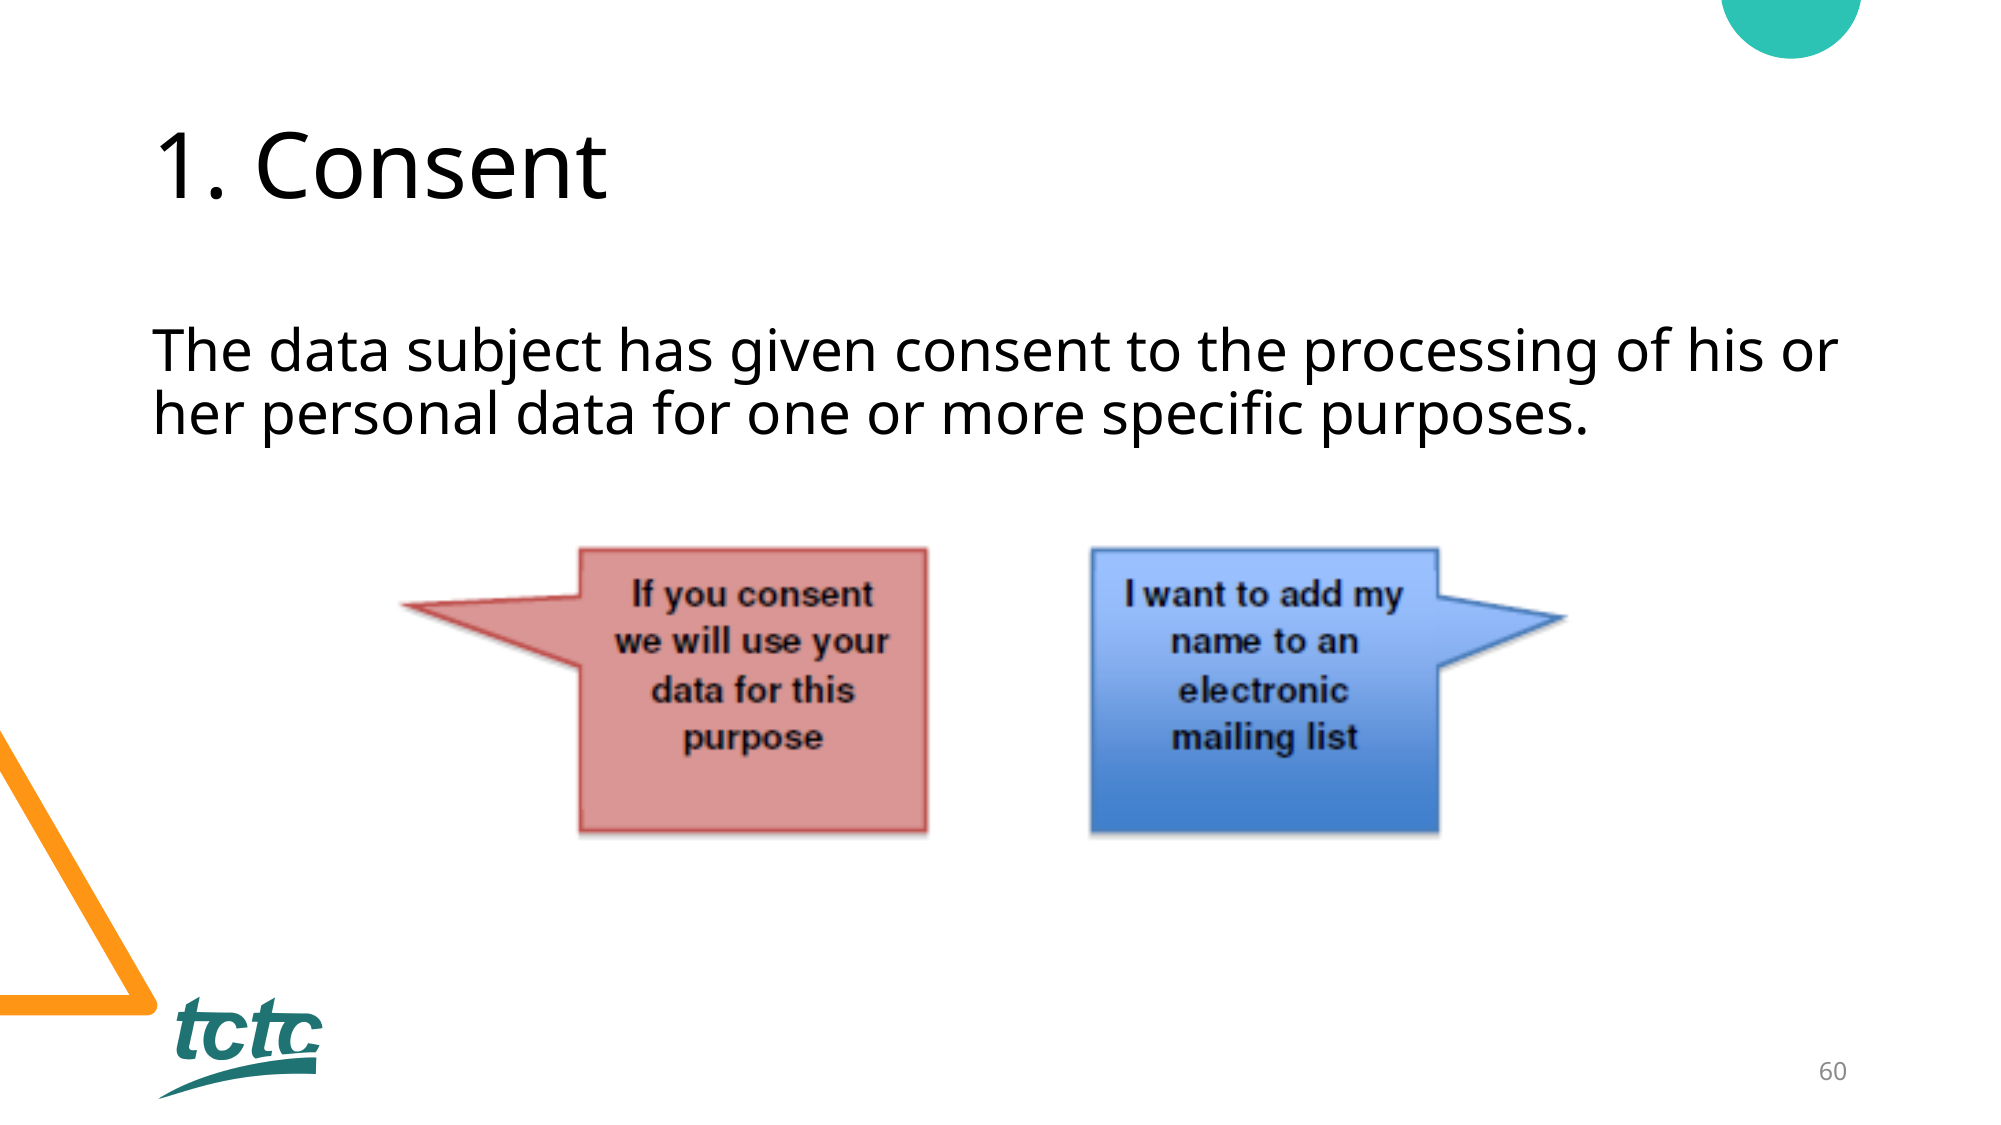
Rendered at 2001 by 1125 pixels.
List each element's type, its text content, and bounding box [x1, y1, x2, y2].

slide_number 60 [1412, 1042, 1863, 1103]
picture [366, 525, 1618, 893]
list The data subject has given consent to the processing of his or her personal data for one or more specific purposes. [137, 313, 1863, 947]
picture [157, 996, 323, 1102]
title 1. Consent [137, 59, 1863, 278]
